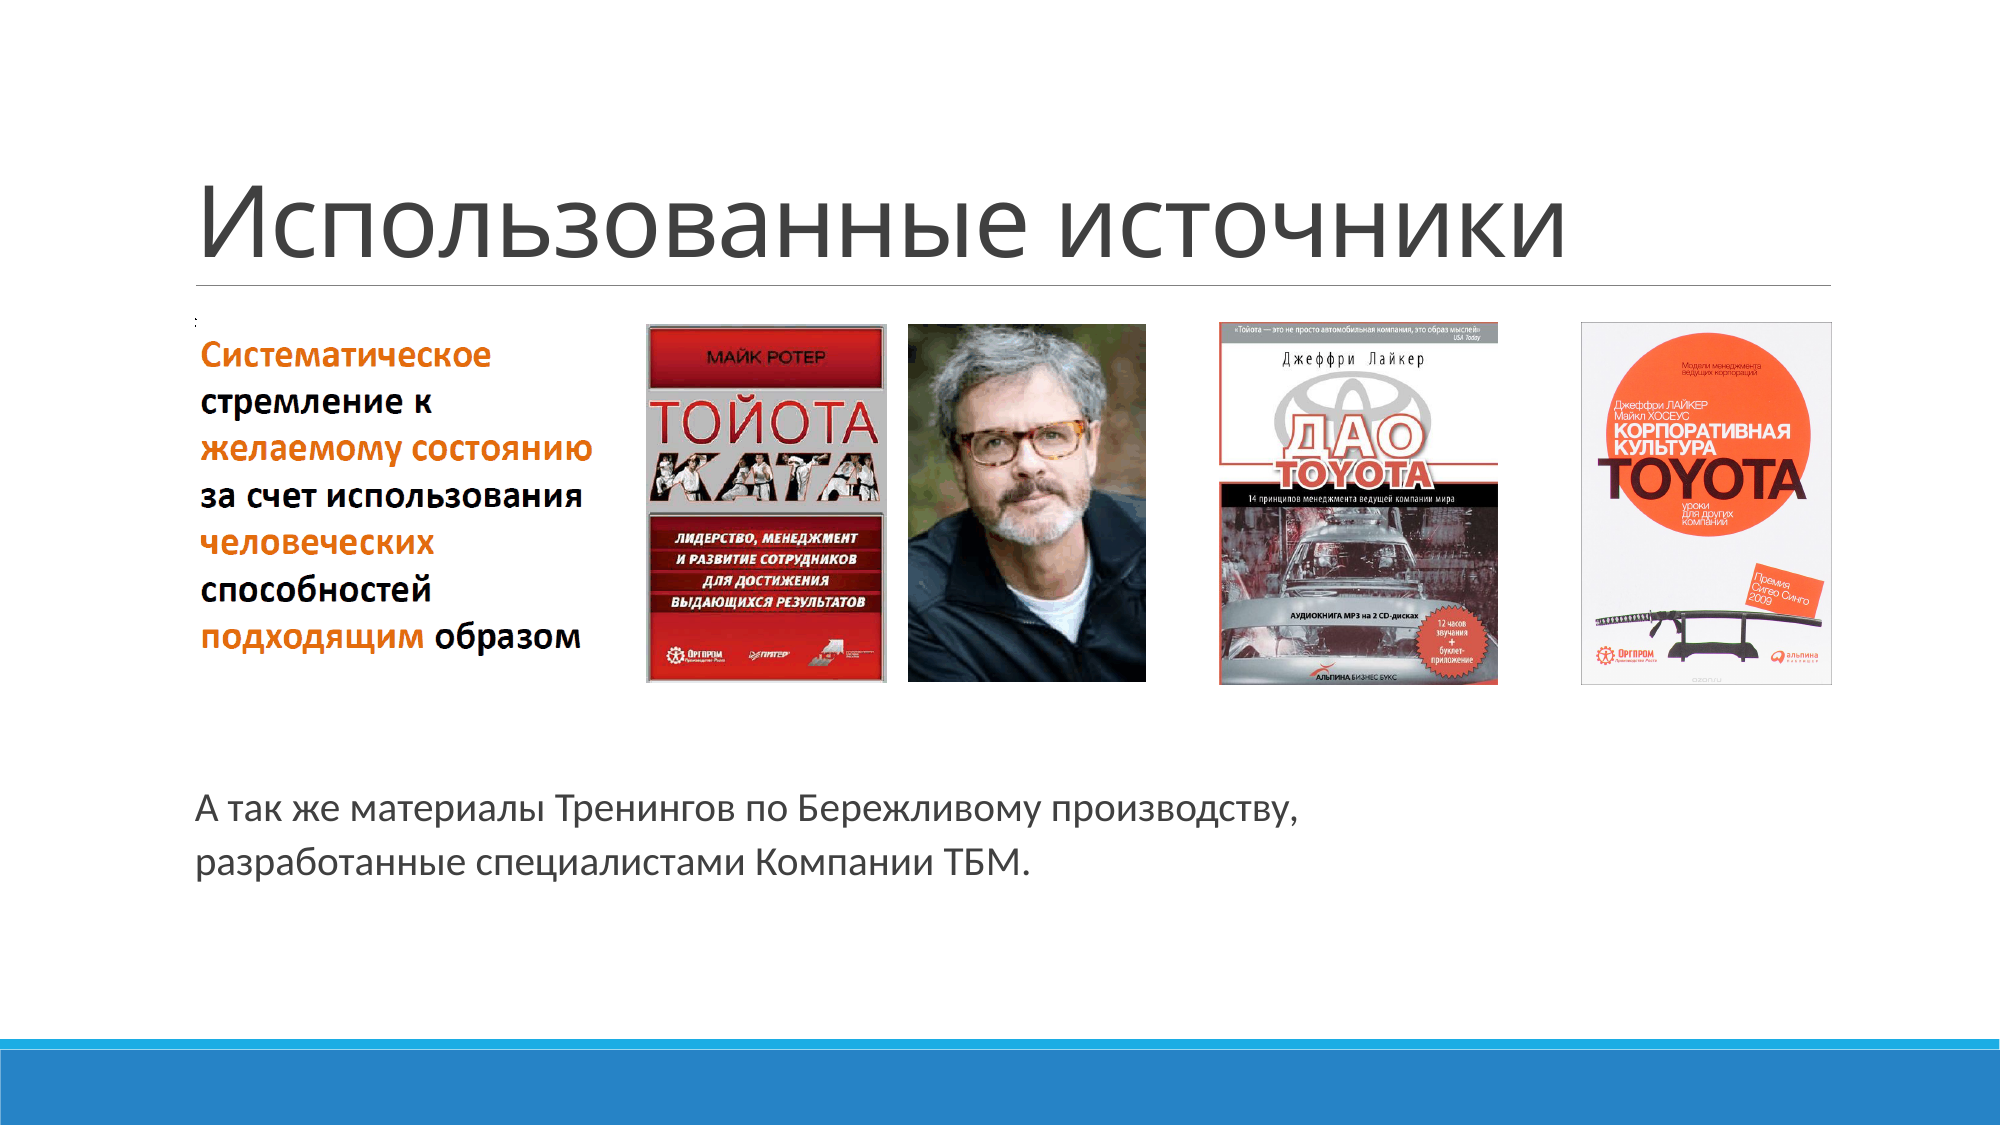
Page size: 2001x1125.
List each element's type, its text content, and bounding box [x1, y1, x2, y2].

title Использованные источники [180, 47, 1830, 285]
list А так же материалы Тренингов по Бережливому производству, разработанные специалистами Компании ТБМ. [180, 716, 1340, 913]
picture [194, 315, 1152, 686]
picture [1219, 322, 1498, 686]
picture [1580, 322, 1833, 686]
